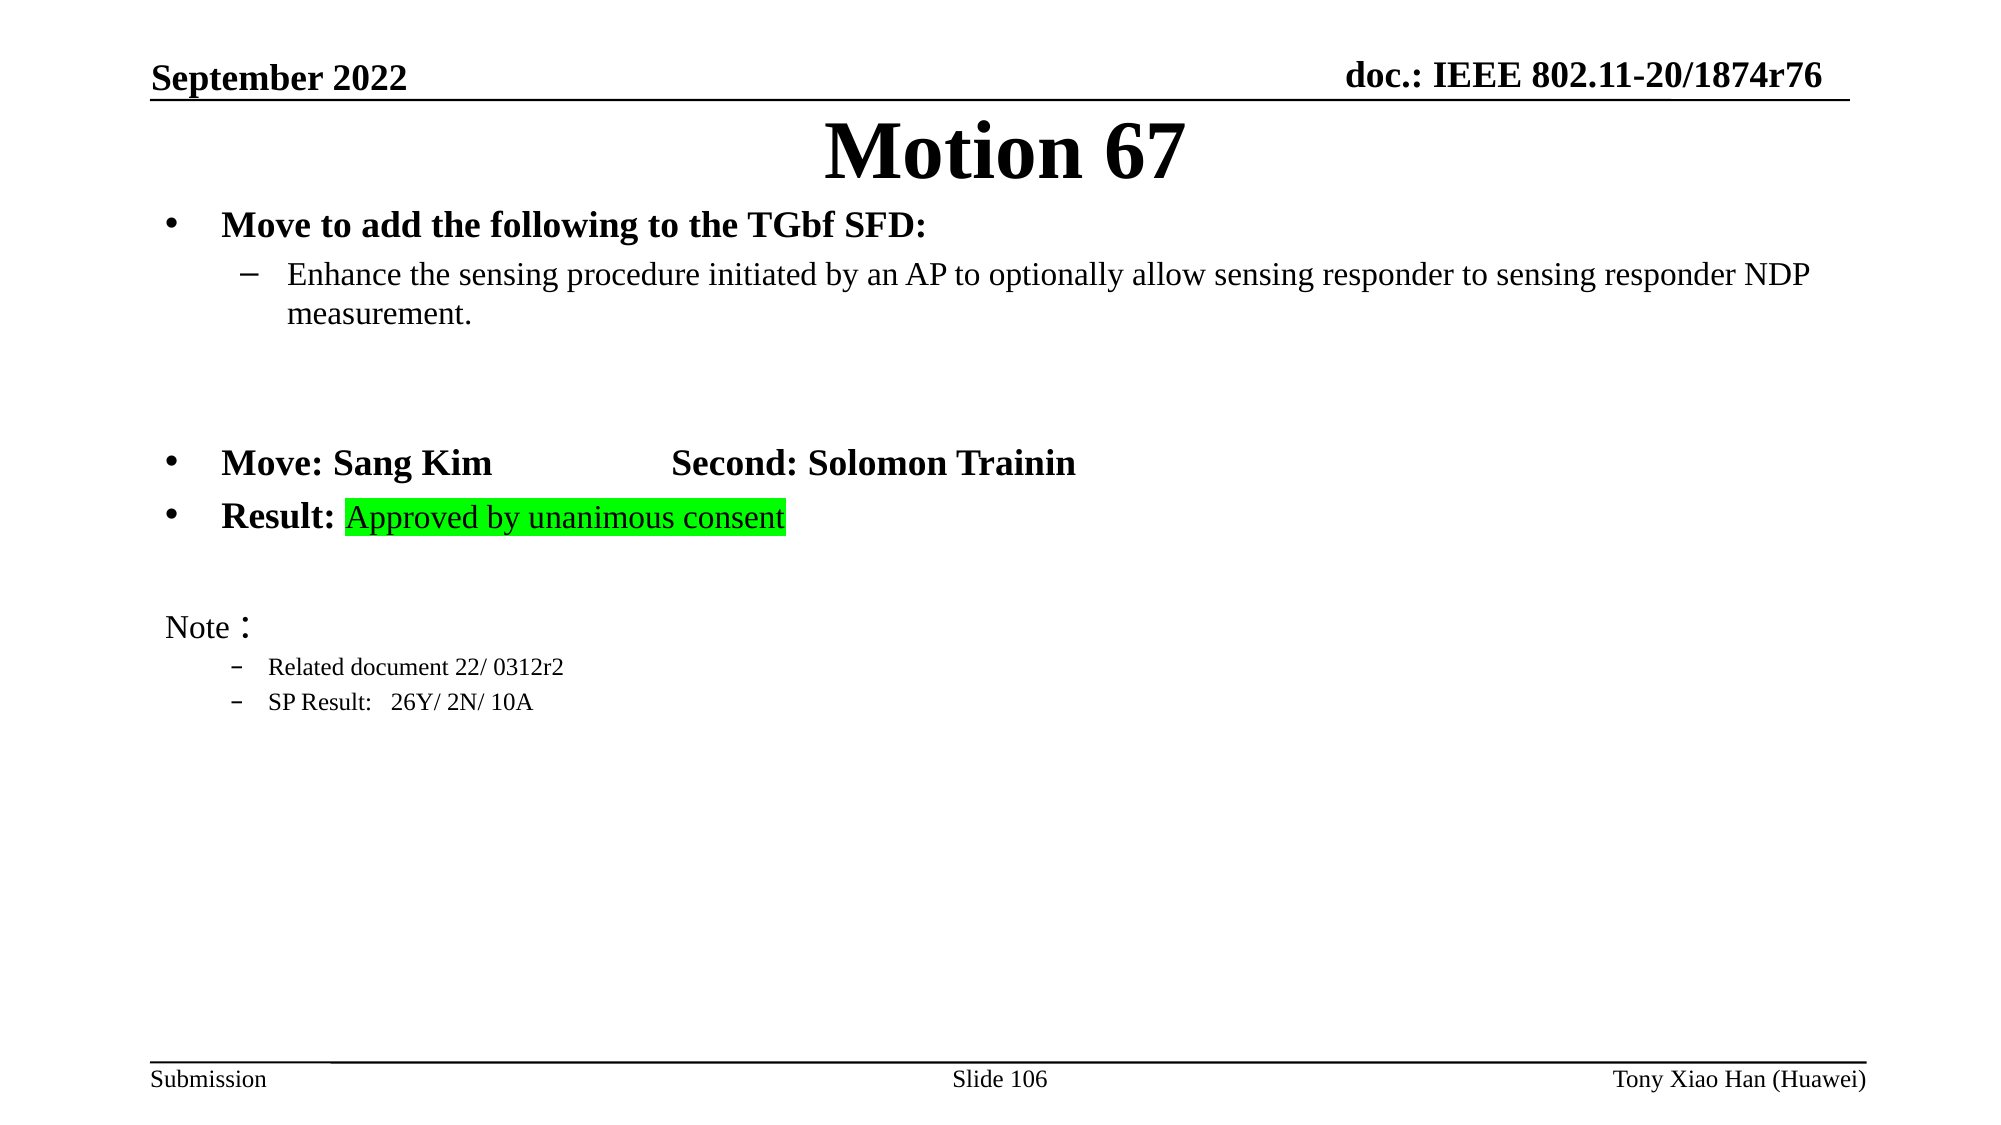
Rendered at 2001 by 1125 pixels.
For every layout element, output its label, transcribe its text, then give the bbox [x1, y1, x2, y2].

text_box Motion 67 [368, 87, 1644, 162]
text_box Move to add the following to the TGbf SFD: Enhance the sensing procedure initiated by an AP to optionally allow sensing responder to sensing responder NDP measurement. Move: Sang Kim Second: Solomon Trainin Result: Approved by unanimous consent Note： Related document 22/ 0312r2 SP Result: 26Y/ 2N/ 10A [150, 162, 1850, 875]
